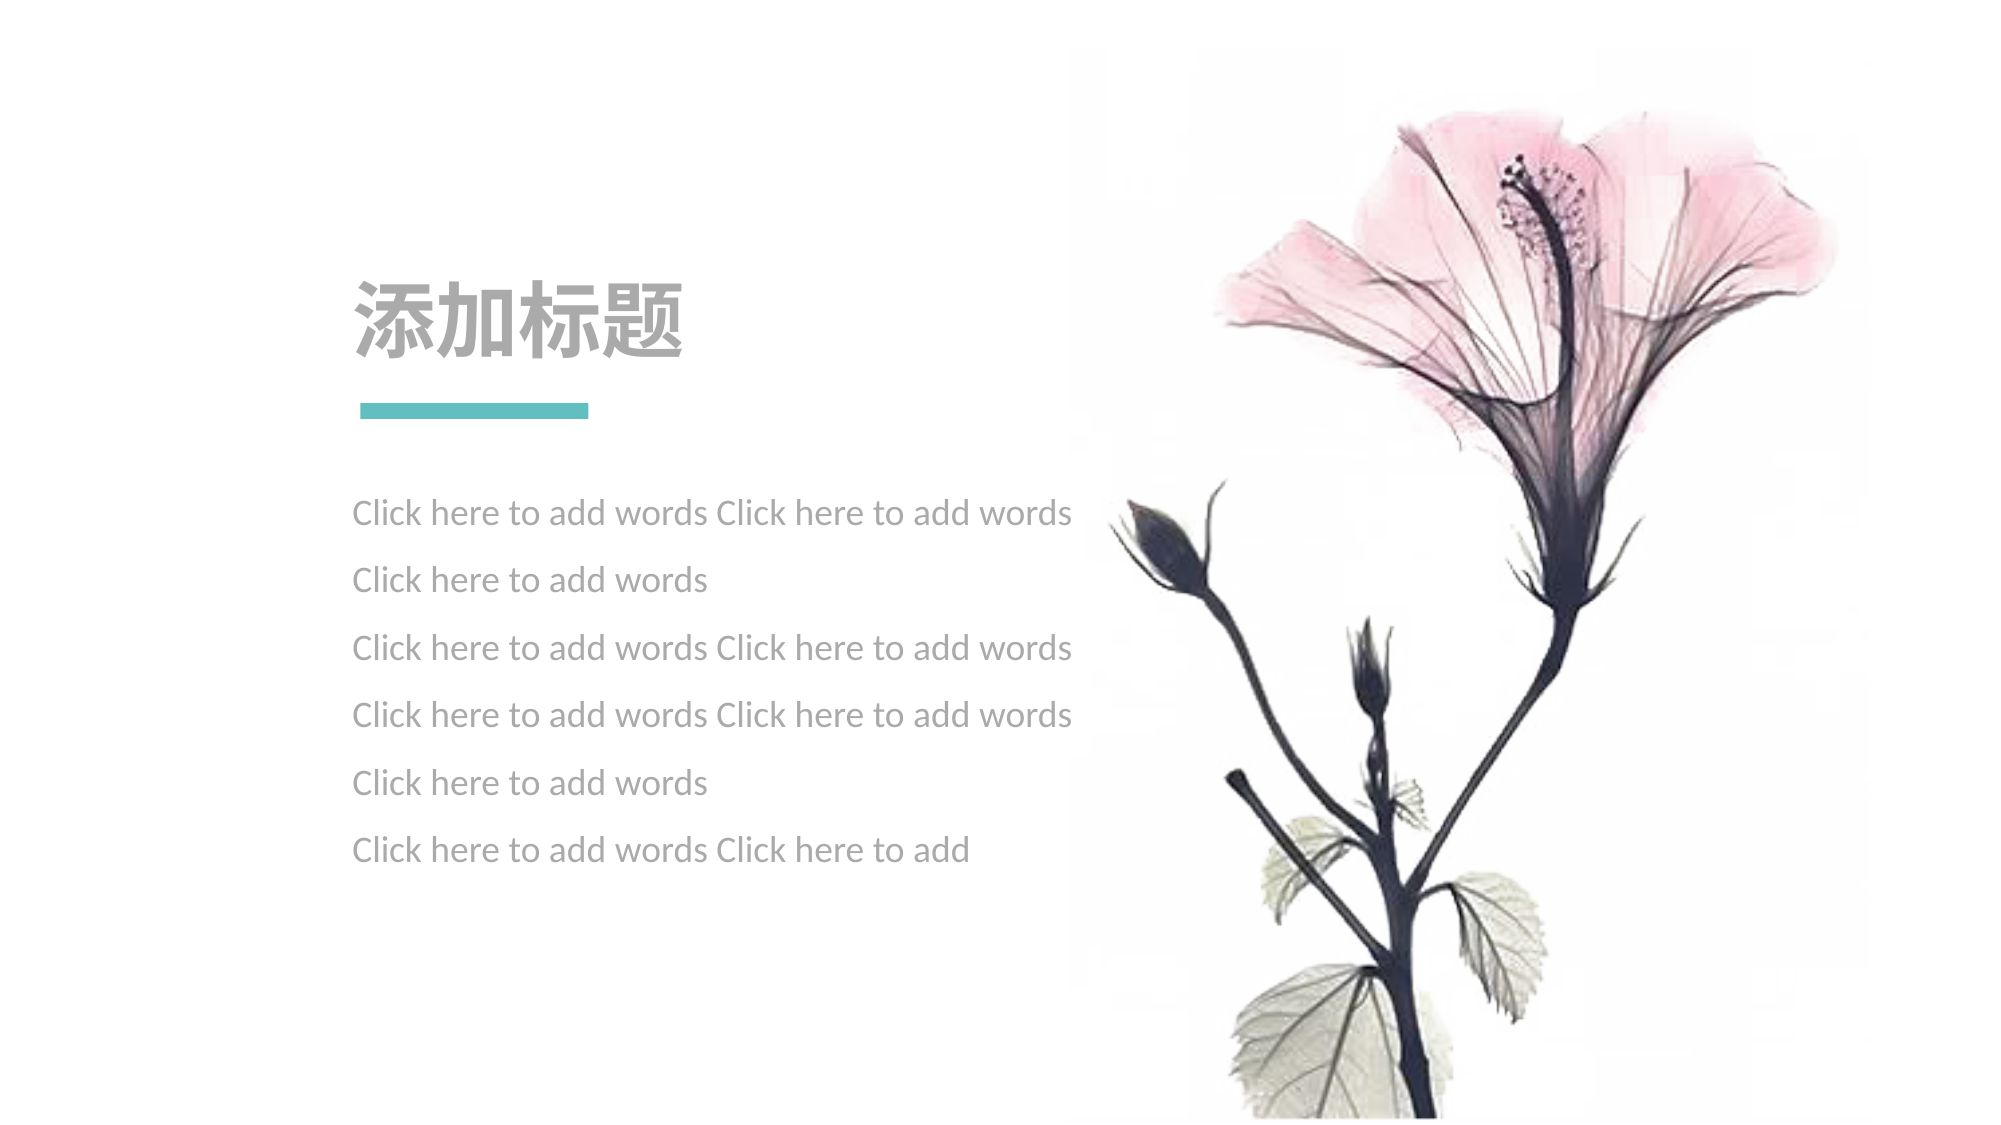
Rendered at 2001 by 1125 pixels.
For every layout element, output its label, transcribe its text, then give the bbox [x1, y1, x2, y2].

picture [787, 0, 2000, 1125]
text_box 添加标题 [337, 260, 726, 376]
text_box [359, 402, 589, 420]
text_box Click here to add words Click here to add words Click here to add words Click here to add words Click here to add words Click here to add words Click here to add words Click here to add words Click here to add words Click here to add [337, 457, 787, 1013]
